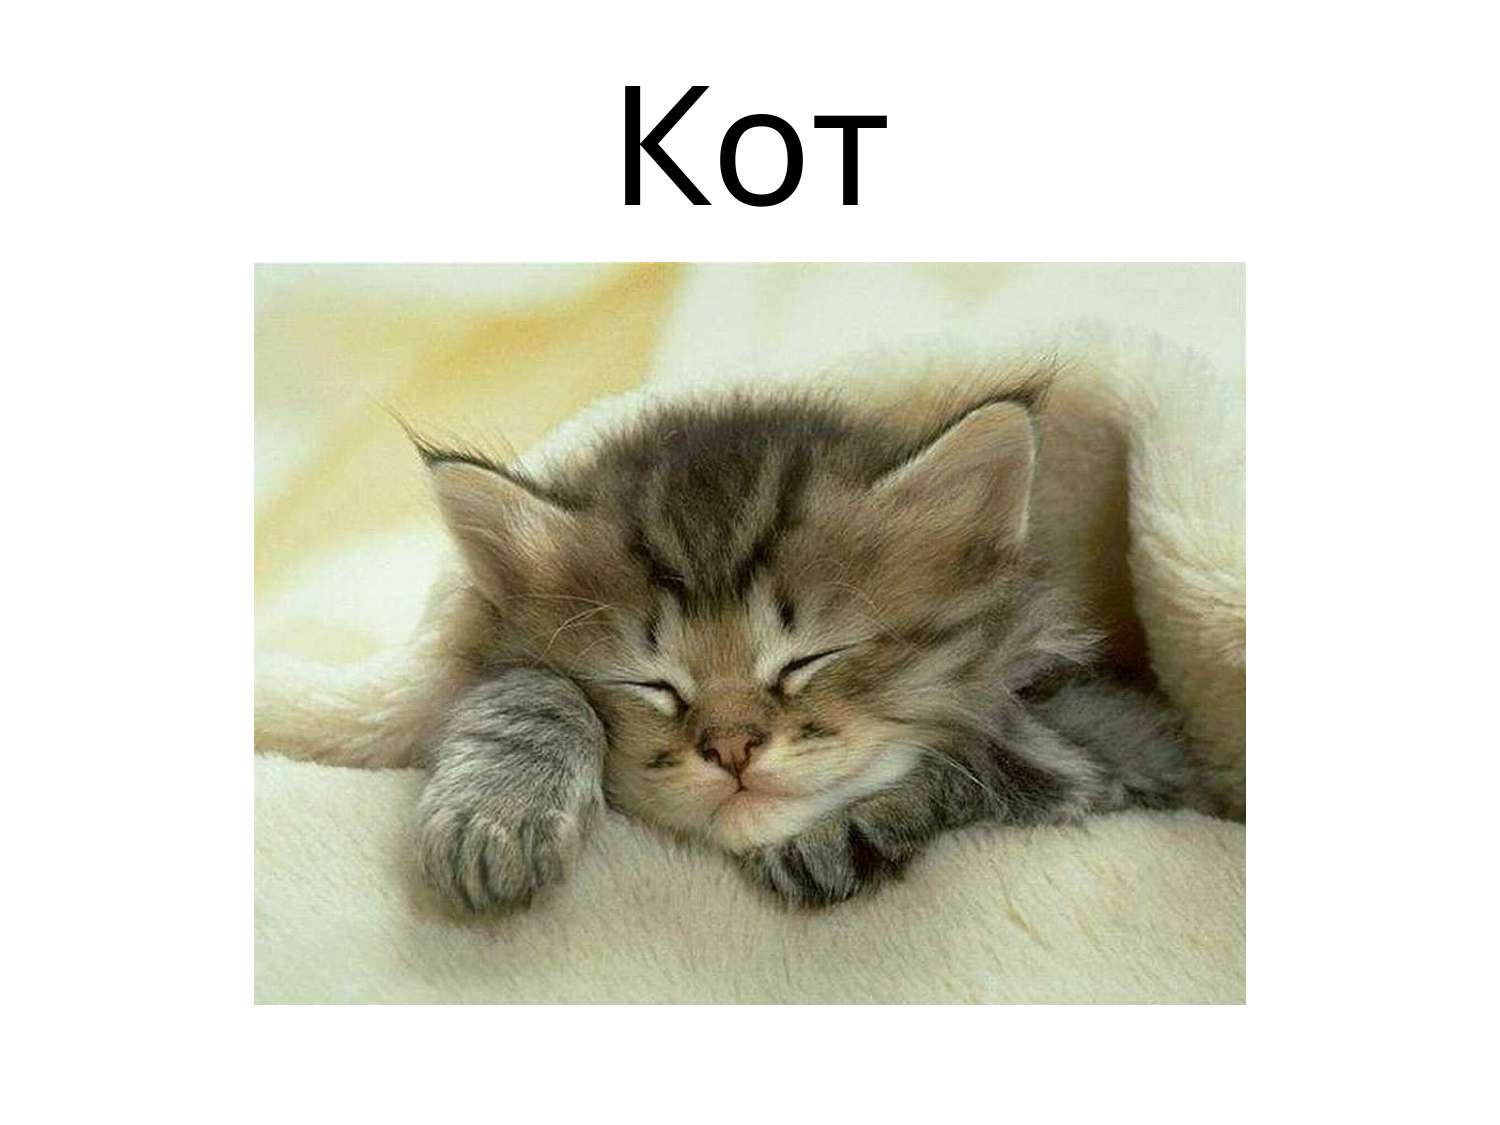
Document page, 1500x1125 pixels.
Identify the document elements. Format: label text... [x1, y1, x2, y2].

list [254, 262, 1246, 1006]
title Кот [74, 44, 1426, 233]
